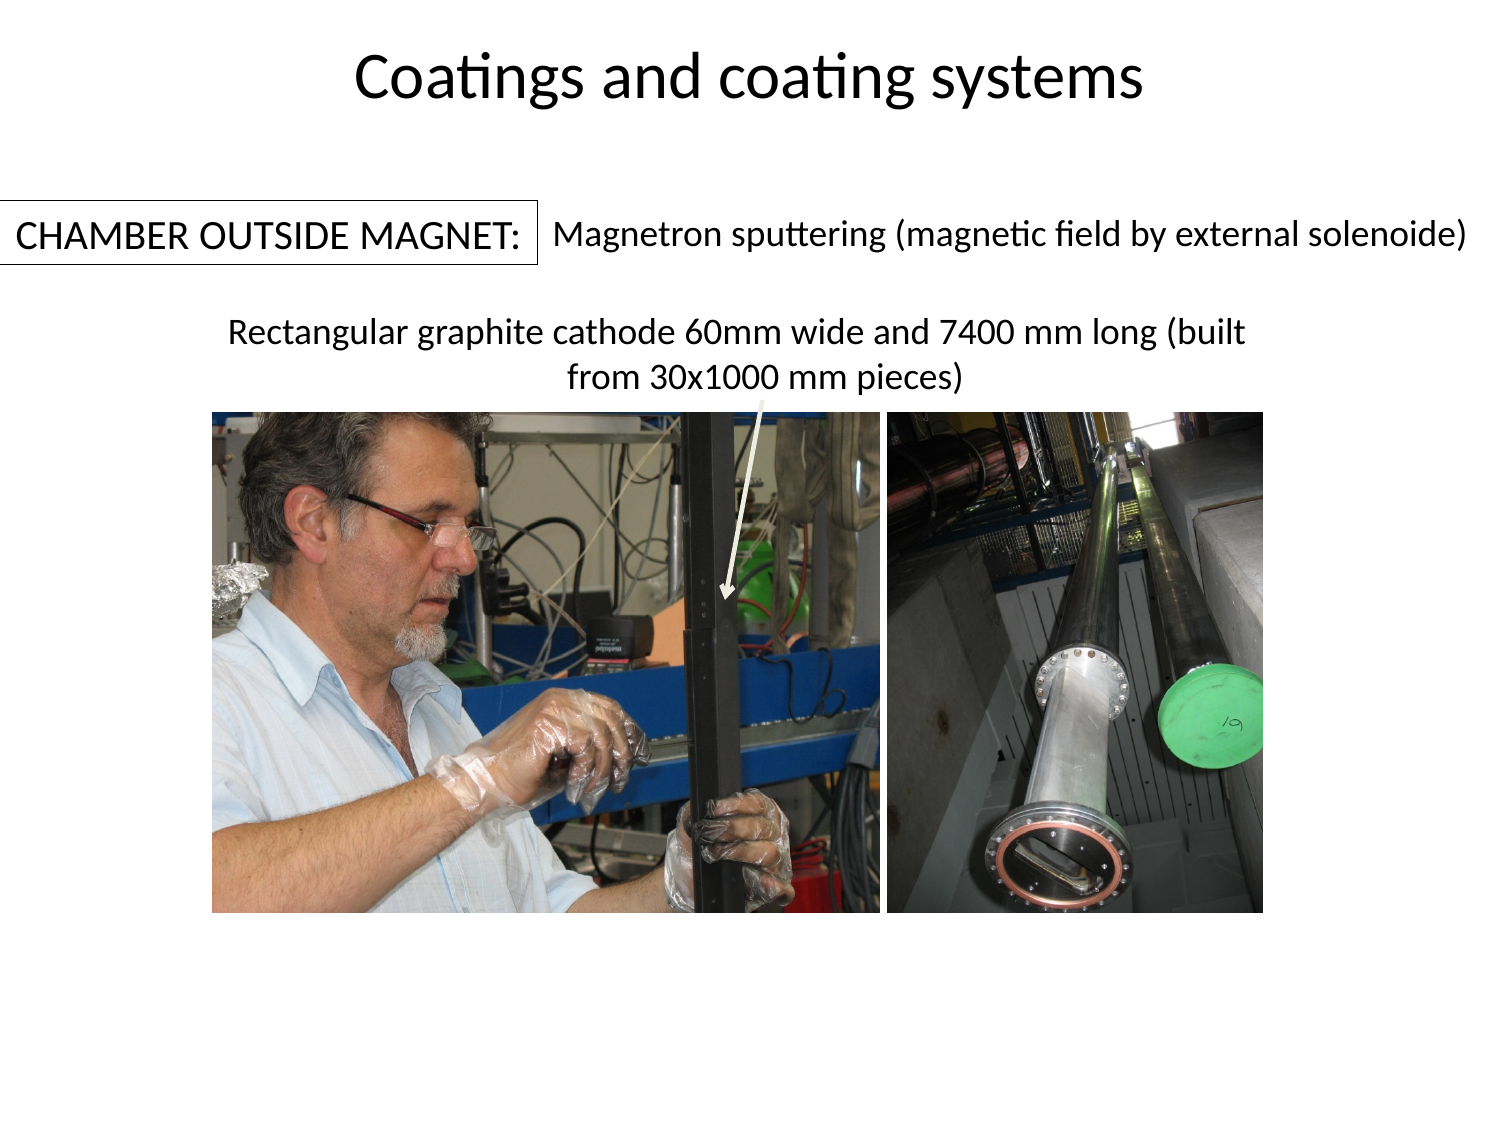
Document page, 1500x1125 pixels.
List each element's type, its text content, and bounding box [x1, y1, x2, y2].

text_box Rectangular graphite cathode 60mm wide and 7400 mm long (built from 30x1000 mm pieces) [212, 299, 1263, 405]
picture [212, 412, 880, 913]
text_box CHAMBER OUTSIDE MAGNET: [0, 200, 538, 265]
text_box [643, 480, 844, 519]
picture [887, 412, 1263, 914]
text_box Coatings and coating systems [339, 24, 1161, 120]
text_box Magnetron sputtering (magnetic field by external solenoide) [537, 201, 1500, 262]
